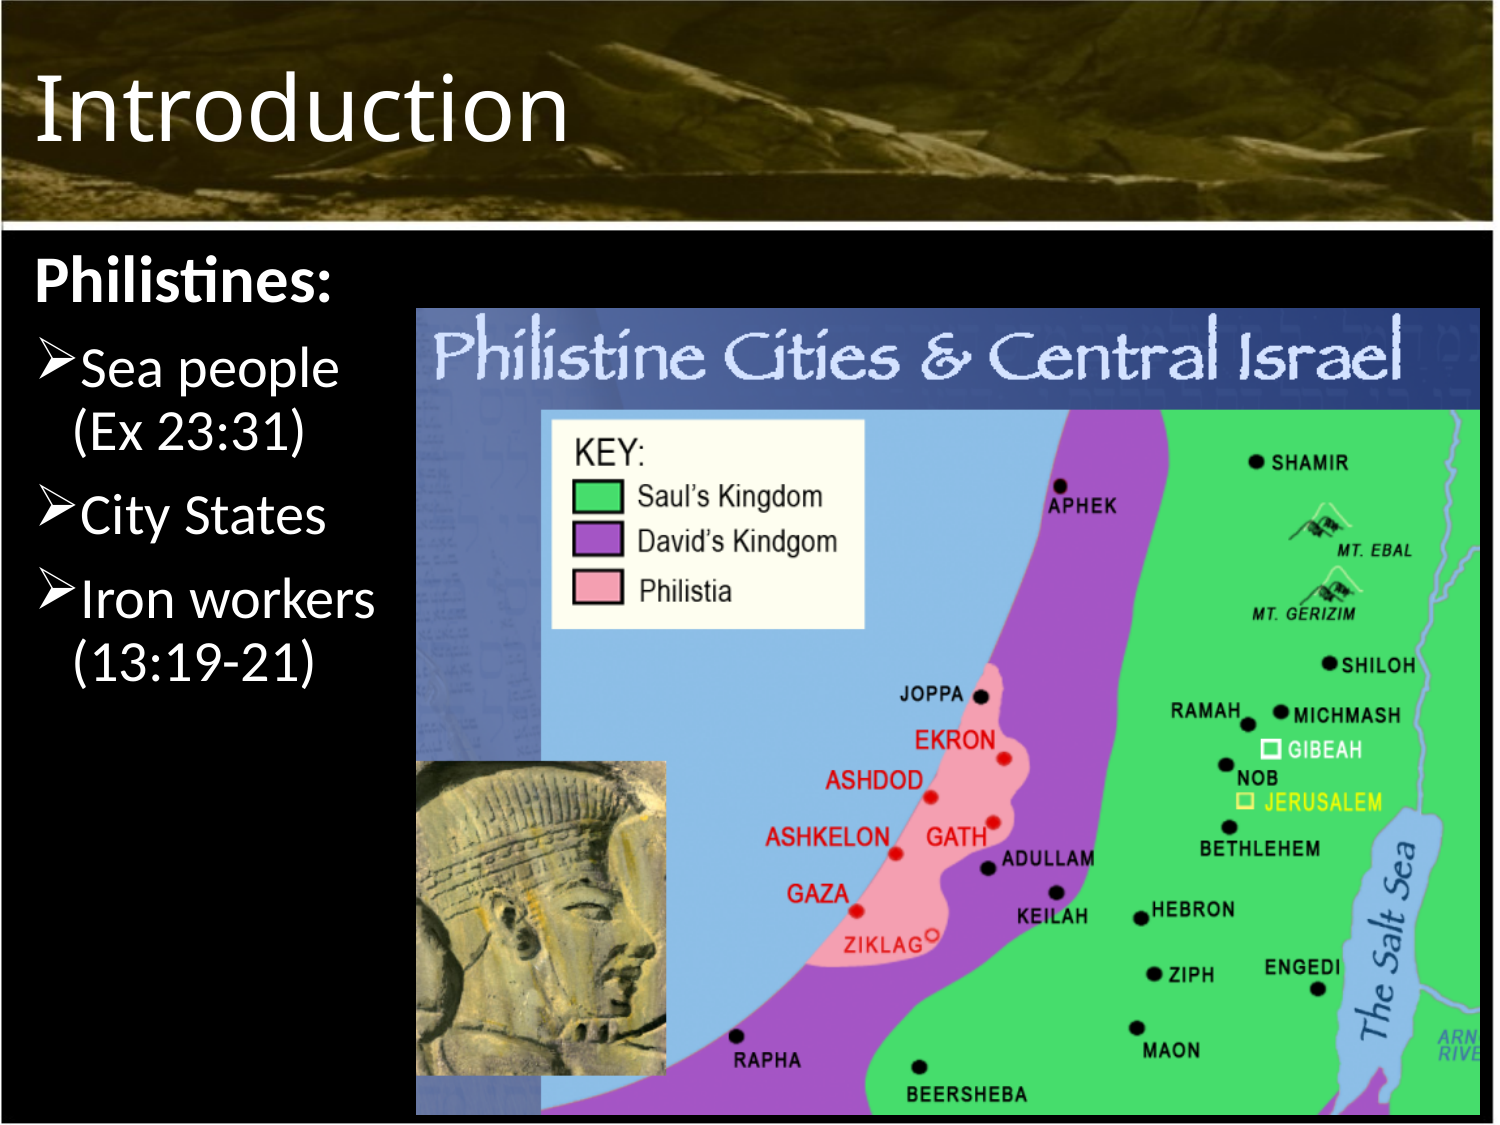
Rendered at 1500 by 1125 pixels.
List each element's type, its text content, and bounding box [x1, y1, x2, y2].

list Philistines: Sea people (Ex 23:31) City States Iron workers (13:19-21) [19, 237, 402, 1109]
title Introduction [19, 20, 1480, 203]
picture [0, 0, 1500, 1125]
